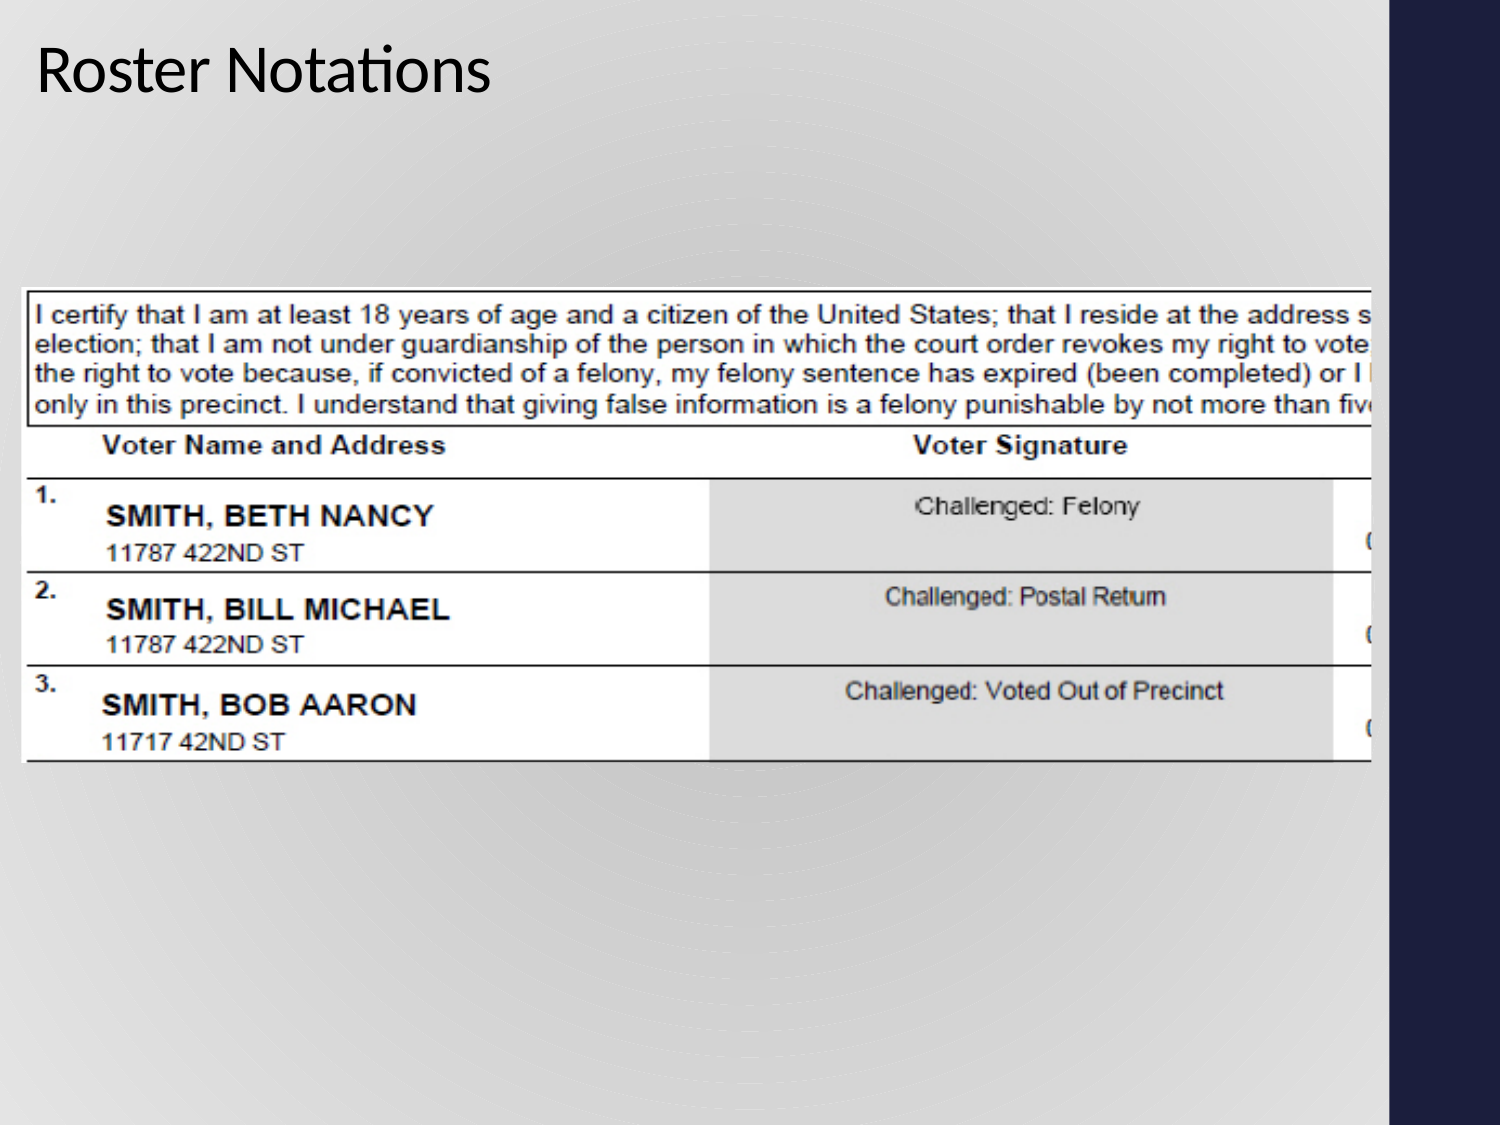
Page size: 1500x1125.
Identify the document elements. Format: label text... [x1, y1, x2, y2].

picture [21, 287, 1372, 763]
title Roster Notations [21, 24, 1214, 115]
